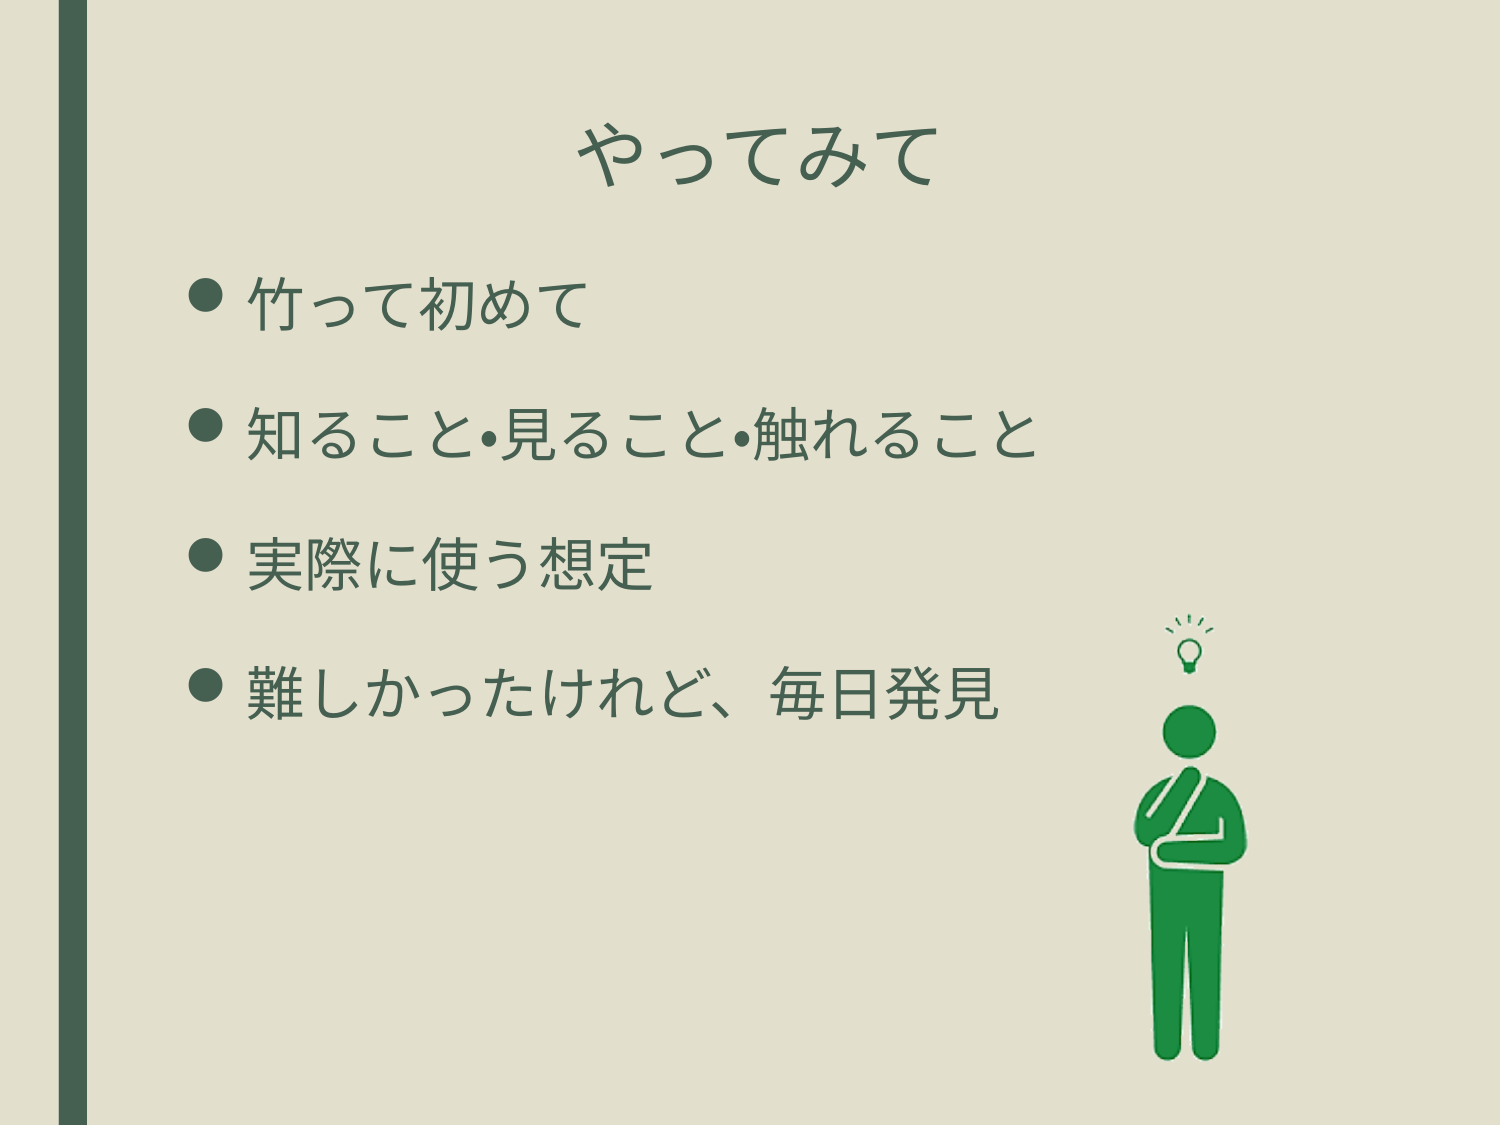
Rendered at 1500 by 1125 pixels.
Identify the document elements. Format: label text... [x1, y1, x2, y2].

list 竹って初めて 知ること・見ること・触れること 実際に使う想定 難しかったけれど、毎日発見 [168, 225, 1351, 797]
picture [963, 610, 1419, 1066]
title やってみて [168, 112, 1351, 210]
